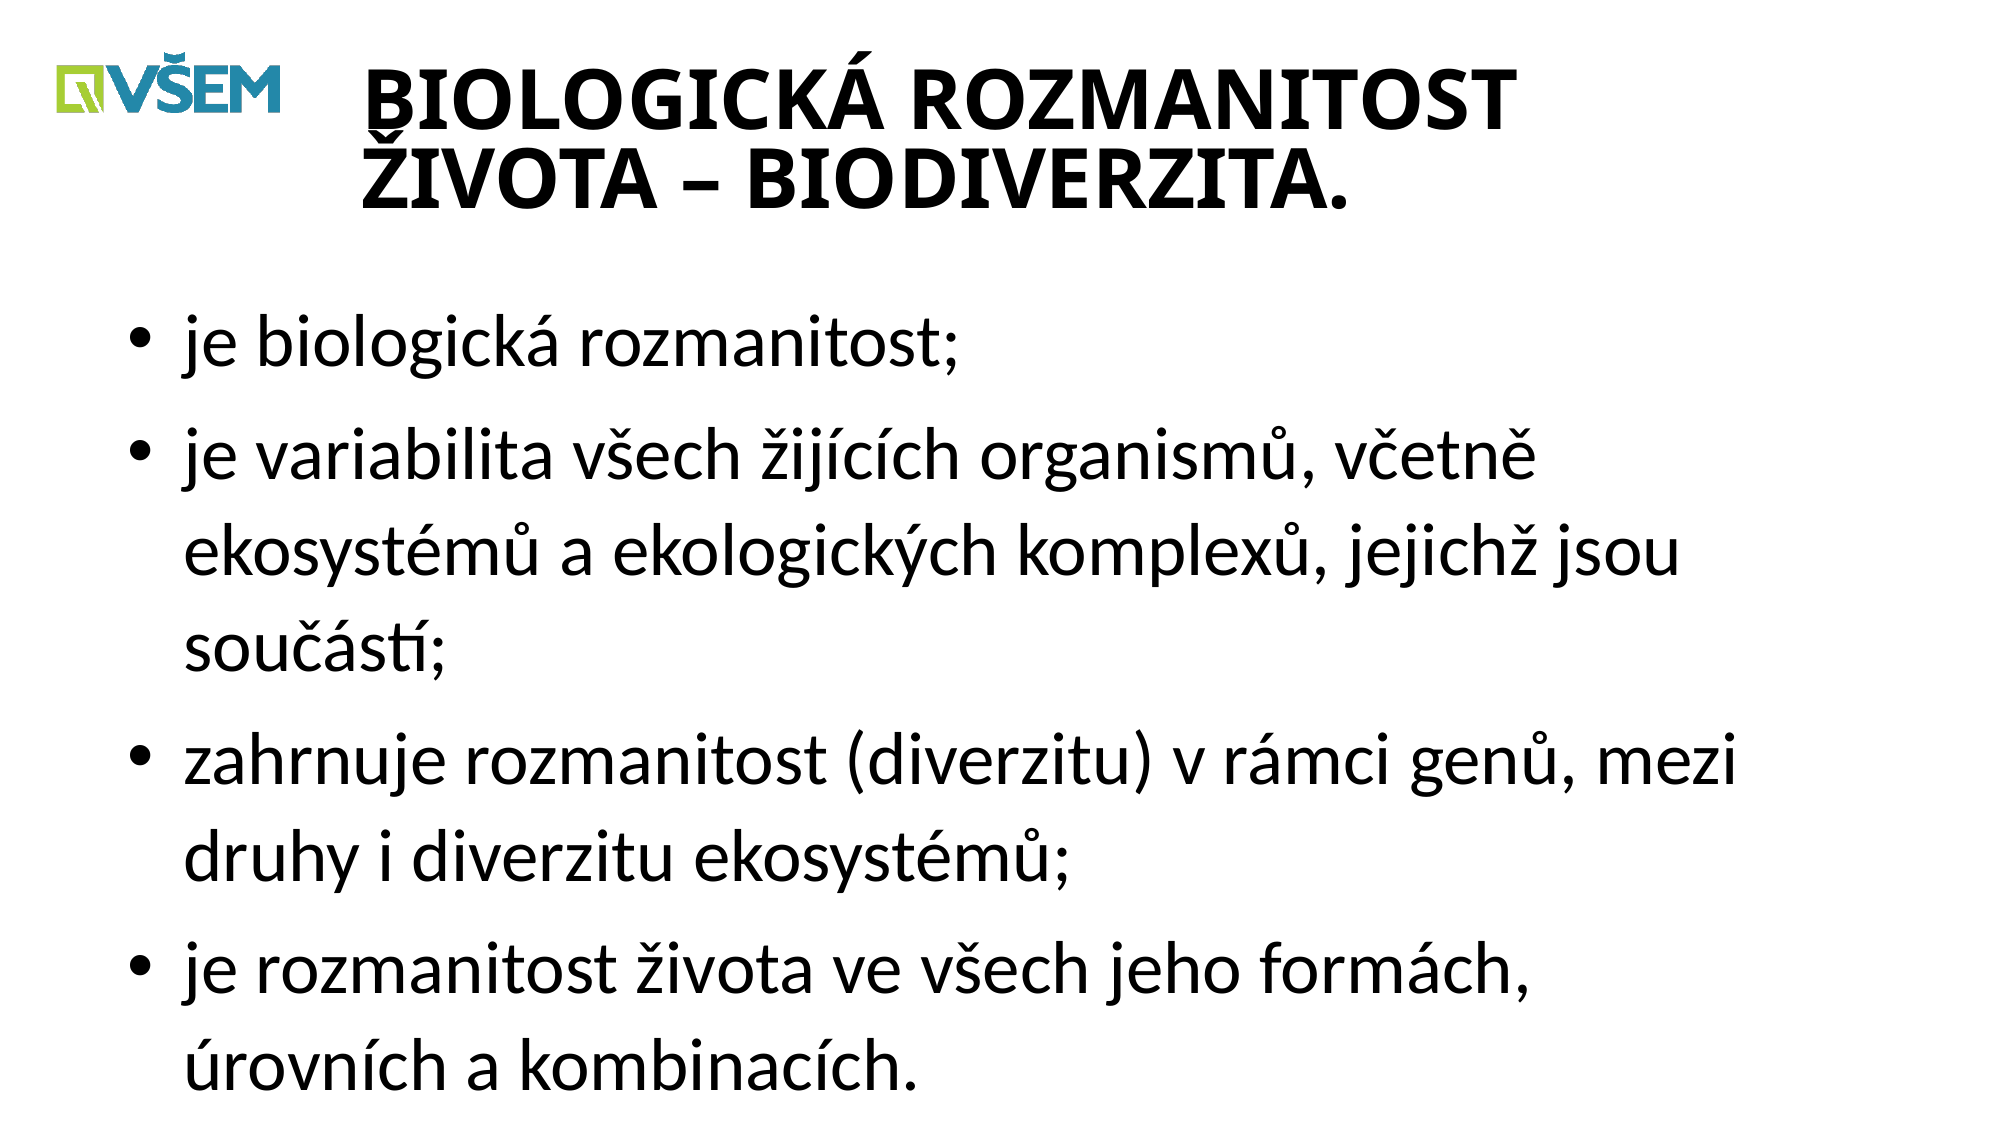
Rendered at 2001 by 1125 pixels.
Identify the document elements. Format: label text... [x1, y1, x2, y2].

text_box [221, 218, 941, 494]
text_box je biologická rozmanitost; je variabilita všech žijících organismů, včetně ekosystémů a ekologických komplexů, jejichž jsou součástí; zahrnuje rozmanitost (diverzitu) v rámci genů, mezi druhy i diverzitu ekosystémů; je rozmanitost života ve všech jeho formách, úrovních a kombinacích. [112, 227, 1829, 1125]
text_box BIOLOGICKÁ ROZMANITOST ŽIVOTA – BIODIVERZITA. [257, 59, 1720, 227]
picture [56, 51, 281, 113]
